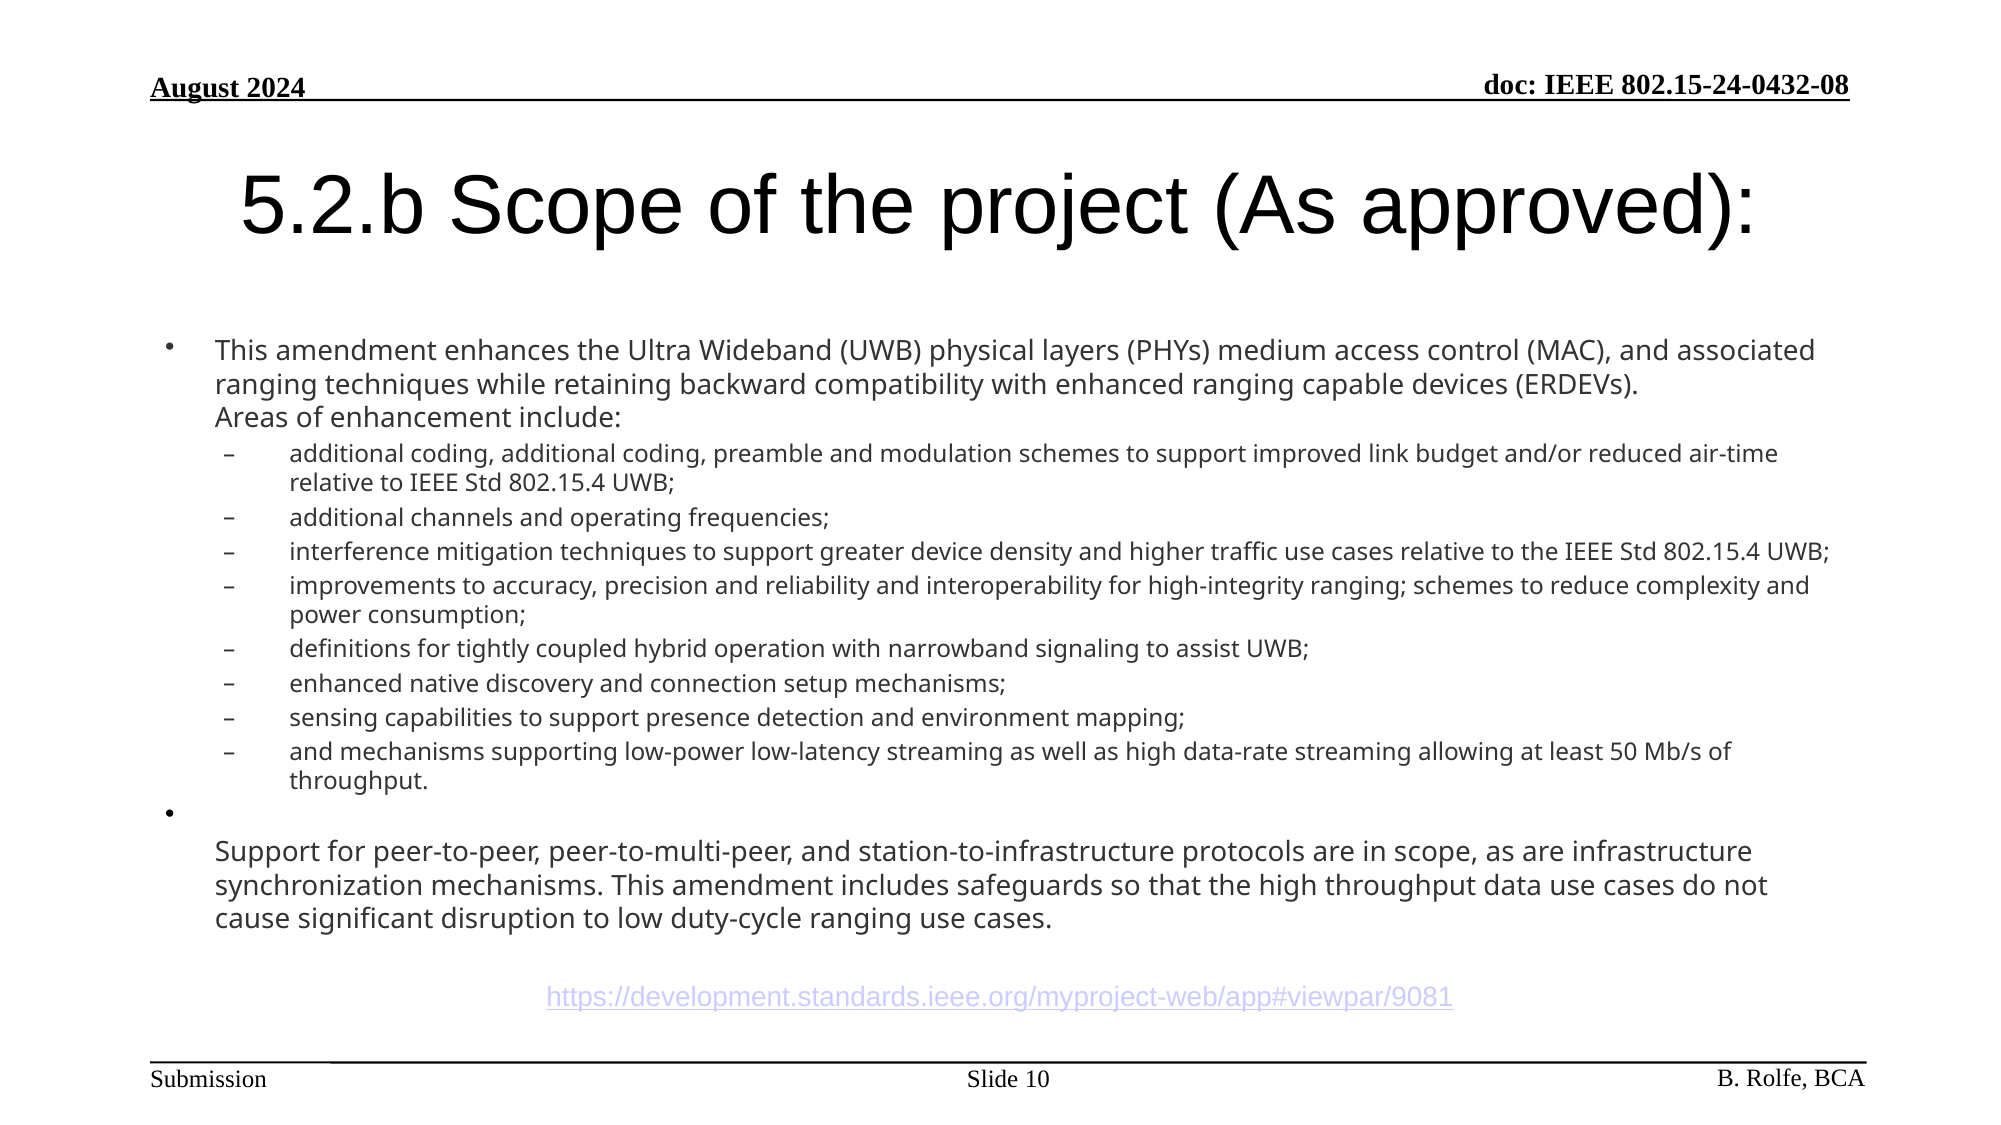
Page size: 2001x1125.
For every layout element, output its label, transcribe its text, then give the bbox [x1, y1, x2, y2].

title 5.2.b Scope of the project (As approved): [150, 112, 1850, 288]
slide_number Slide 10 [964, 1062, 1053, 1093]
list This amendment enhances the Ultra Wideband (UWB) physical layers (PHYs) medium access control (MAC), and associated ranging techniques while retaining backward compatibility with enhanced ranging capable devices (ERDEVs). Areas of enhancement include: additional coding, additional coding, preamble and modulation schemes to support improved link budget and/or reduced air-time relative to IEEE Std 802.15.4 UWB; additional channels and operating frequencies; interference mitigation techniques to support greater device density and higher traffic use cases relative to the IEEE Std 802.15.4 UWB; improvements to accuracy, precision and reliability and interoperability for high-integrity ranging; schemes to reduce complexity and power consumption; definitions for tightly coupled hybrid operation with narrowband signaling to assist UWB; enhanced native discovery and connection setup mechanisms; sensing capabilities to support presence detection and environment mapping; and mechanisms supporting low-power low-latency streaming as well as high data-rate streaming allowing at least 50 Mb/s of throughput. Support for peer-to-peer, peer-to-multi-peer, and station-to-infrastructure protocols are in scope, as are infrastructure synchronization mechanisms. This amendment includes safeguards so that the high throughput data use cases do not cause significant disruption to low duty-cycle ranging use cases. https://development.standards.ieee.org/myproject-web/app#viewpar/9081 [150, 324, 1850, 1038]
